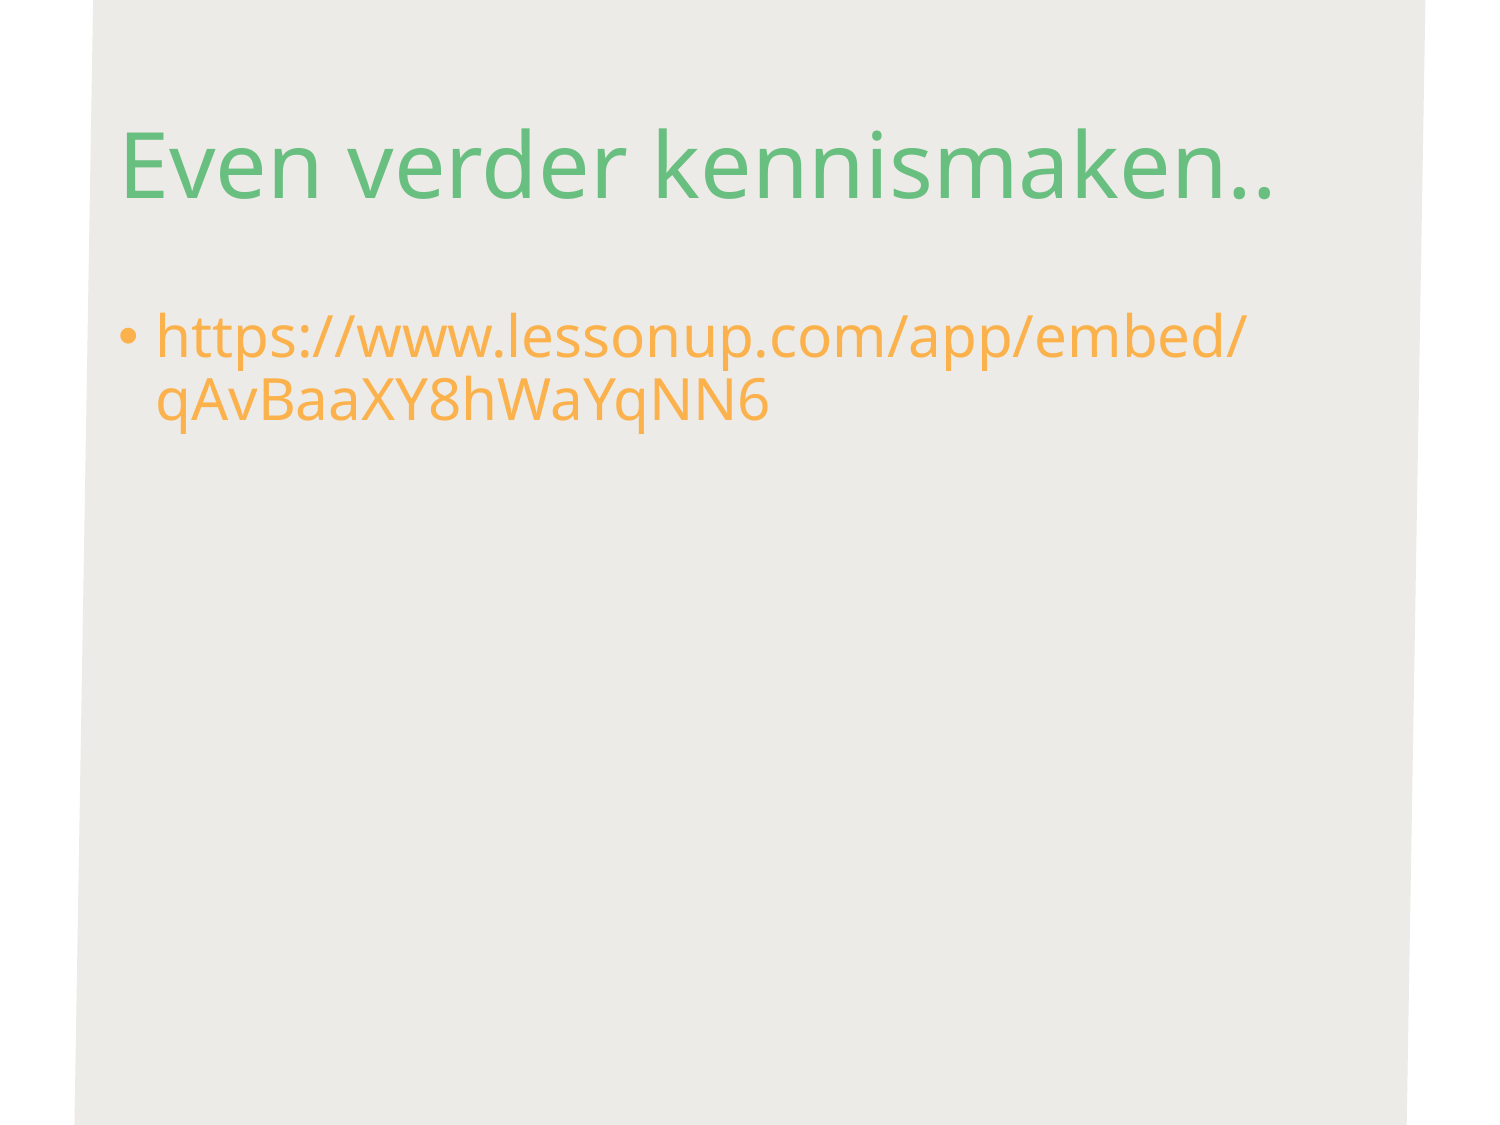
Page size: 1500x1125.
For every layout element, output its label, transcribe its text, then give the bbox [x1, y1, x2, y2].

list https://www.lessonup.com/app/embed/qAvBaaXY8hWaYqNN6 [103, 299, 1397, 758]
title Even verder kennismaken.. [103, 59, 1397, 278]
